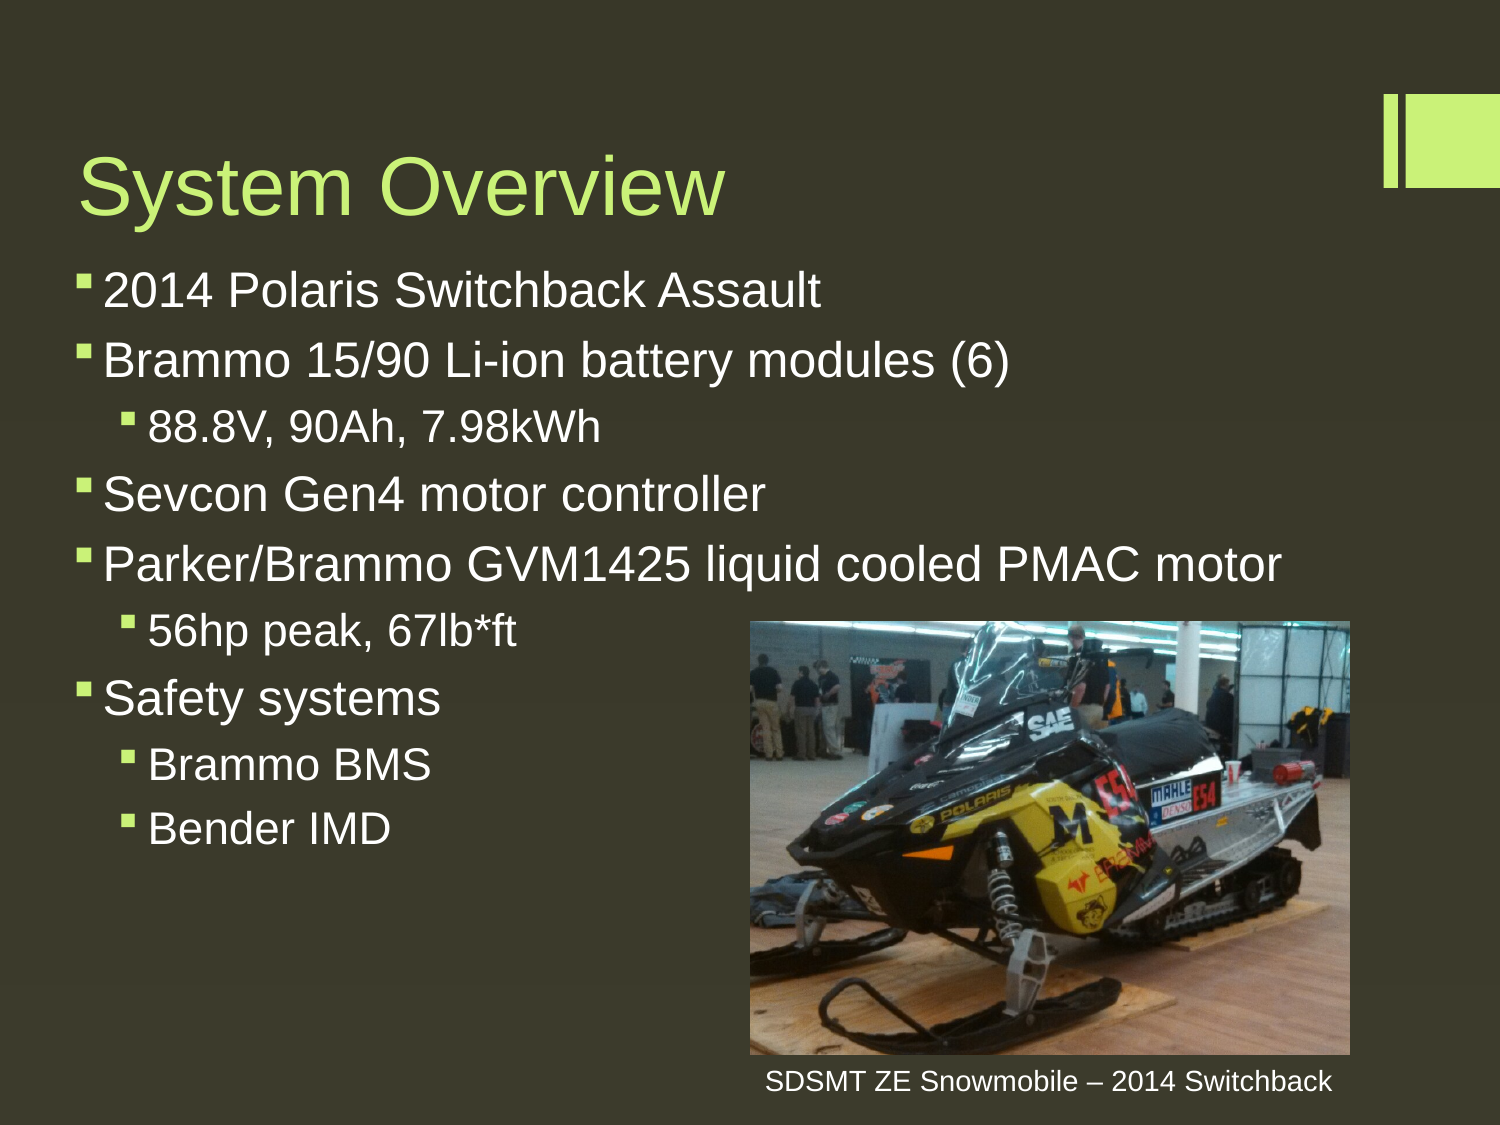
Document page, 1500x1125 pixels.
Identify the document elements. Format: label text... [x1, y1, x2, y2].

text_box SDSMT ZE Snowmobile – 2014 Switchback [750, 1064, 1350, 1105]
picture [749, 620, 1351, 1055]
list 2014 Polaris Switchback Assault Brammo 15/90 Li-ion battery modules (6) 88.8V, 90Ah, 7.98kWh Sevcon Gen4 motor controller Parker/Brammo GVM1425 liquid cooled PMAC motor 56hp peak, 67lb*ft Safety systems Brammo BMS Bender IMD [50, 249, 1413, 963]
title System Overview [62, 50, 1263, 240]
